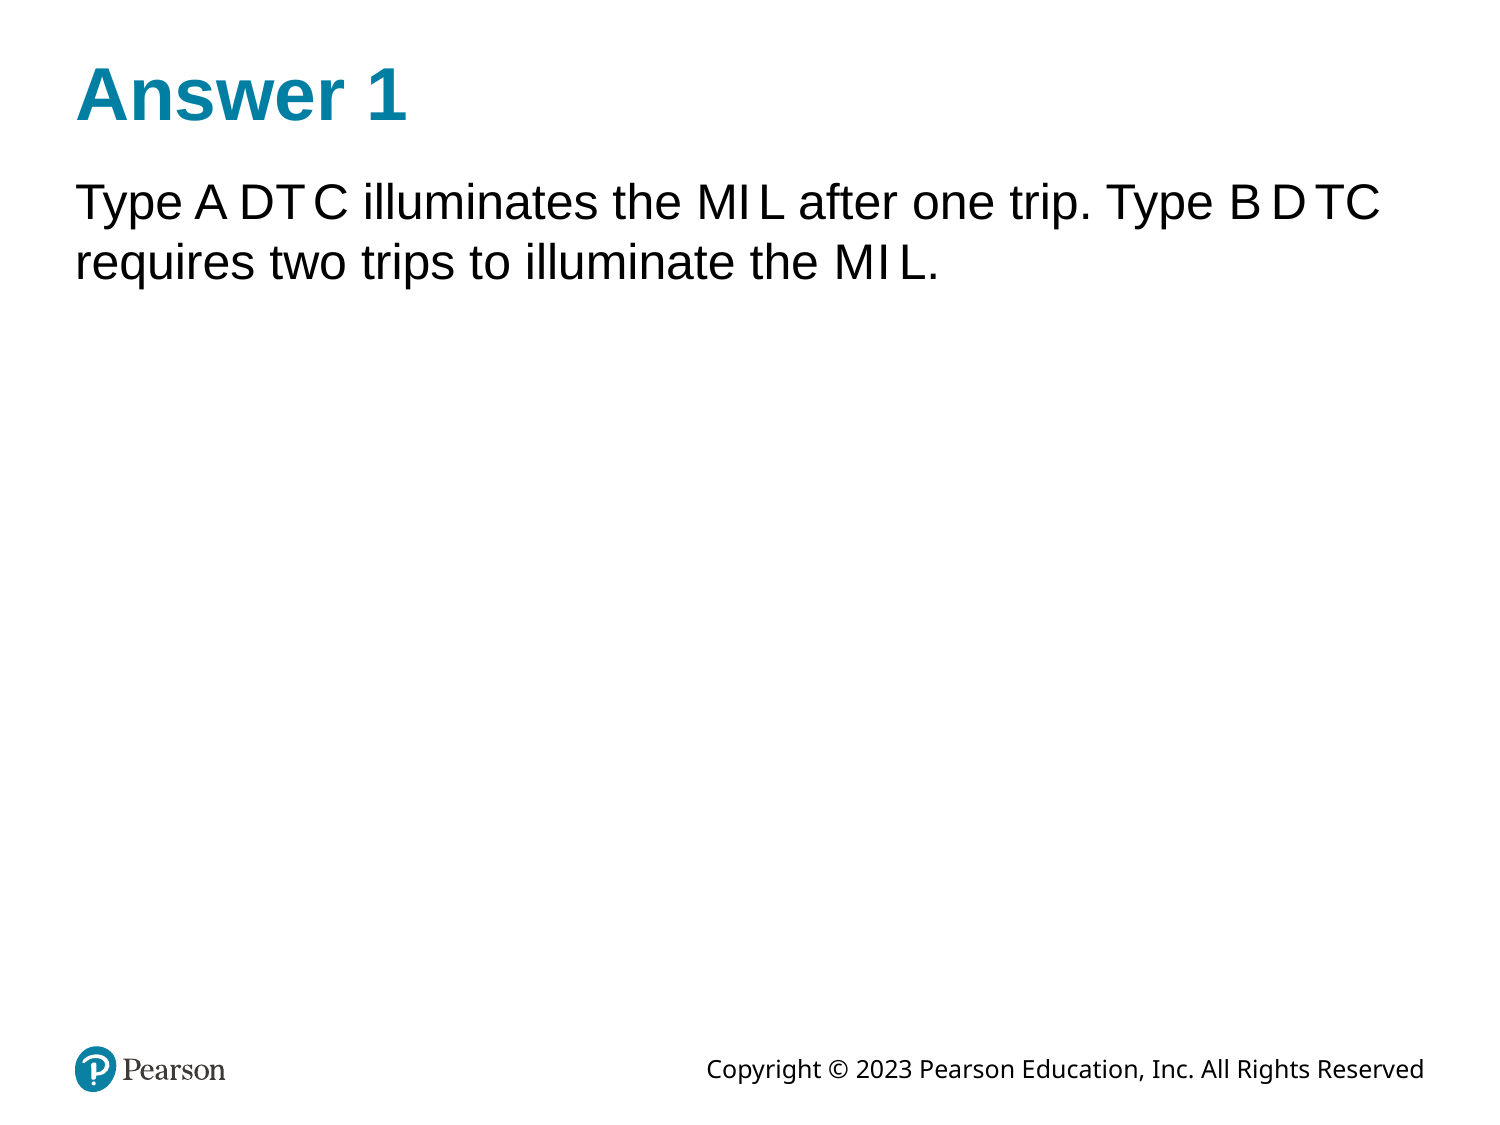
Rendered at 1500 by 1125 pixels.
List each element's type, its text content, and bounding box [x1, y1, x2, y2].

title Answer 1 [75, 37, 1425, 162]
list Type A D T C illuminates the M I L after one trip. Type B D TC requires two trips to illuminate the M I L. [75, 162, 1425, 816]
